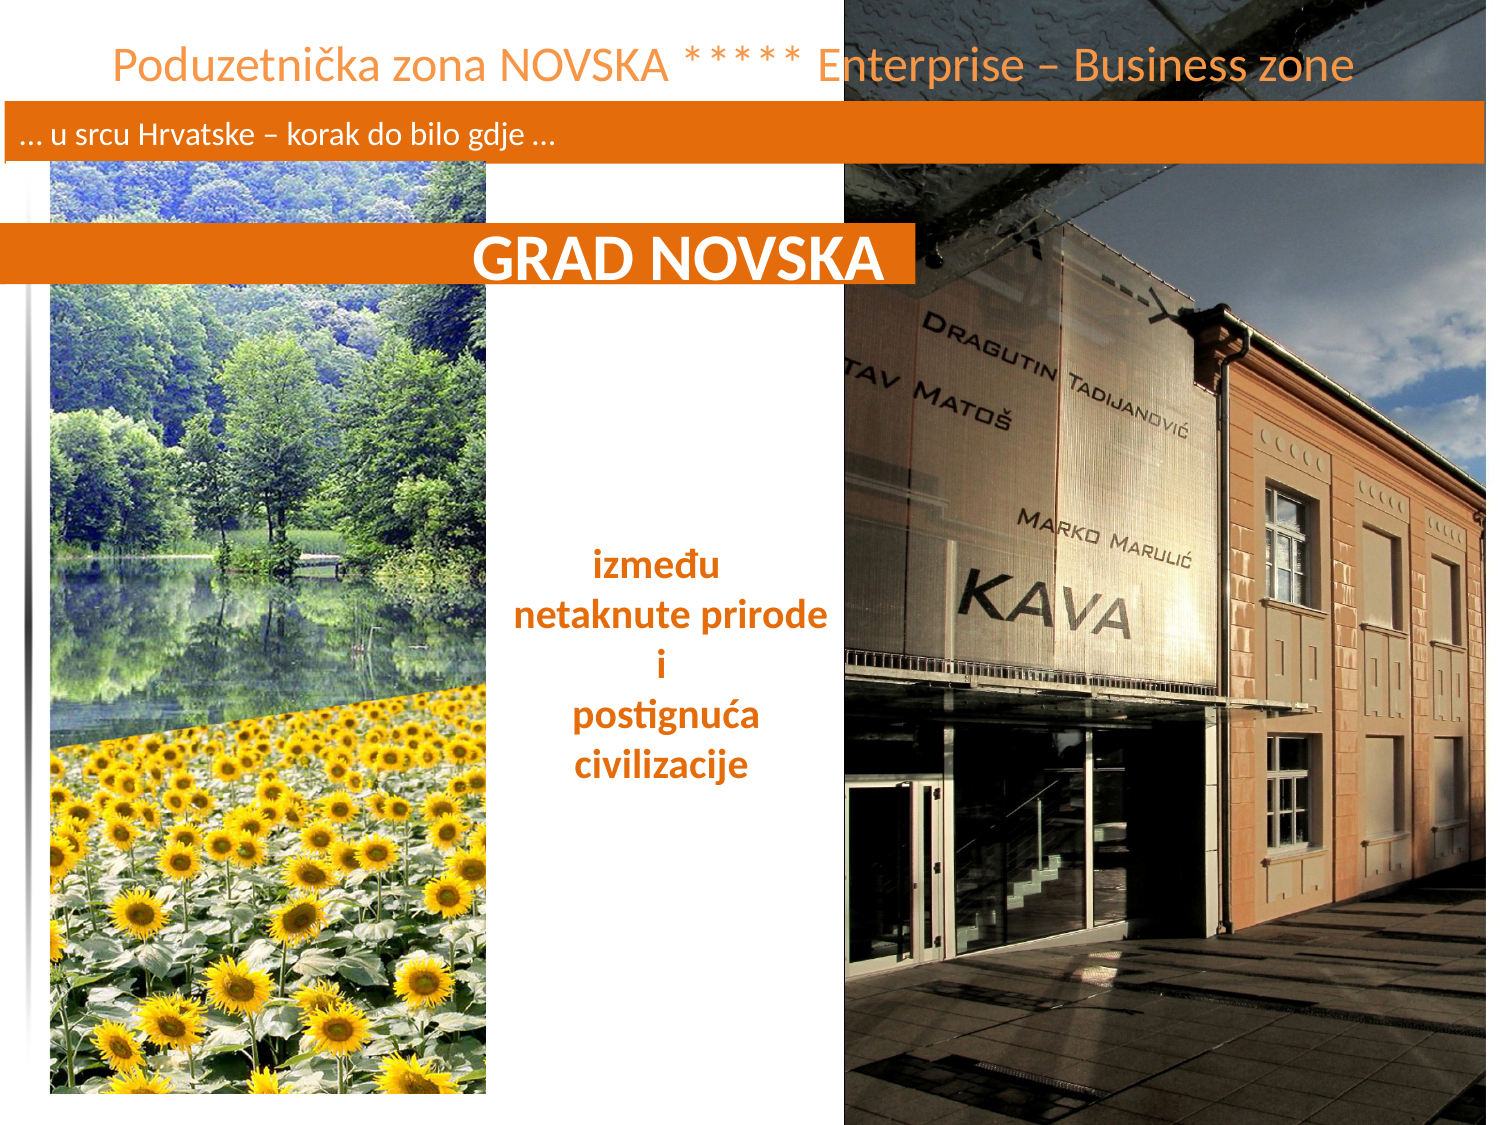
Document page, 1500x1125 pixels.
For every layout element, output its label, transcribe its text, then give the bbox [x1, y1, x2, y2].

text_box između netaknute prirode i postignuća civilizacije [490, 529, 839, 845]
picture [5, 161, 487, 1094]
text_box … u srcu Hrvatske – korak do bilo gdje … [4, 101, 839, 164]
picture [844, 0, 1500, 1125]
text_box Poduzetnička zona NOVSKA ***** Enterprise – Business zone [0, 23, 839, 99]
text_box GRAD NOVSKA [490, 223, 839, 285]
